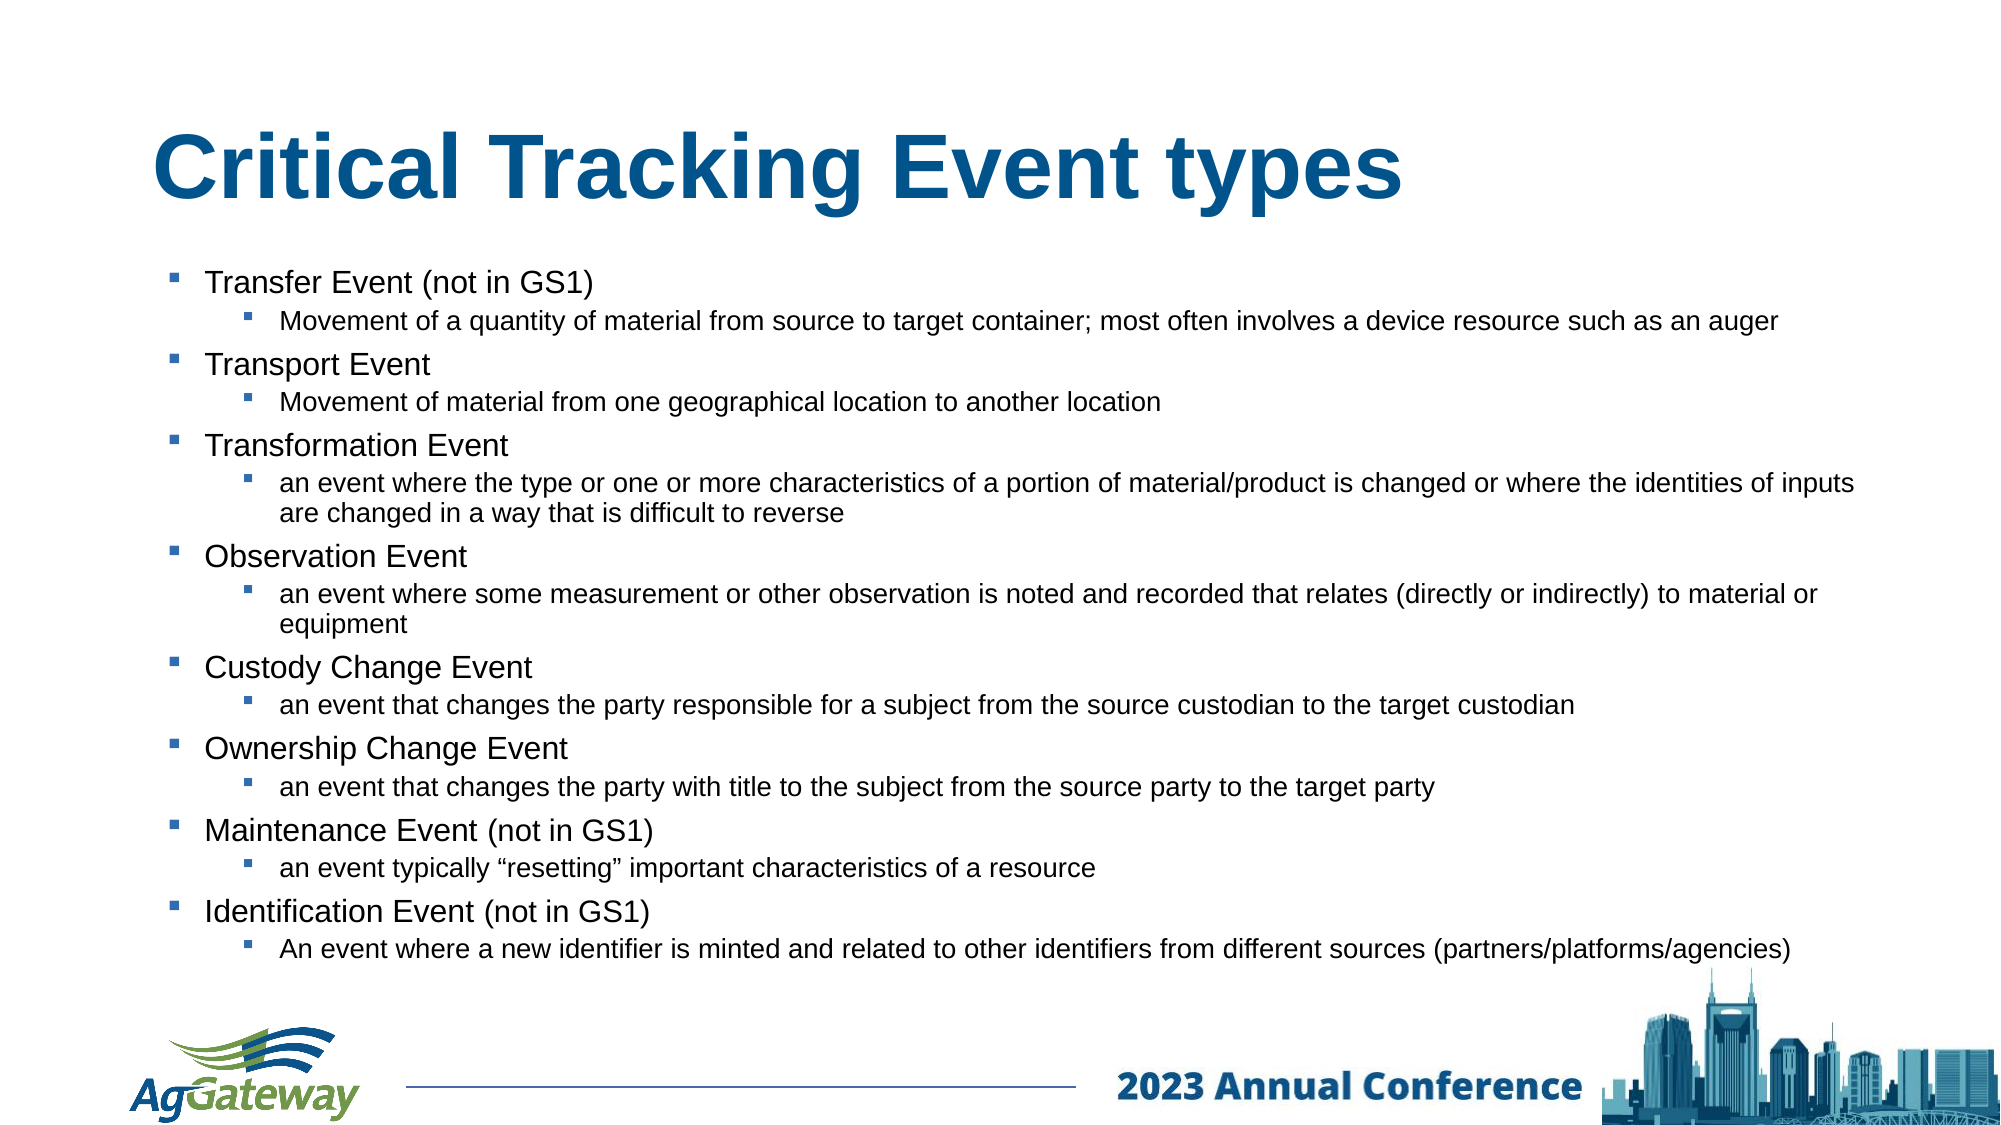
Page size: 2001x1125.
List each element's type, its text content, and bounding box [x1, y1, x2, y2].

picture [114, 1013, 376, 1125]
picture [1602, 1118, 1619, 1125]
picture [1602, 958, 2000, 1125]
picture [1117, 1067, 1593, 1111]
title Critical Tracking Event types [137, 59, 1863, 278]
list Transfer Event (not in GS1) Movement of a quantity of material from source to target container; most often involves a device resource such as an auger Transport Event Movement of material from one geographical location to another location Transformation Event an event where the type or one or more characteristics of a portion of material/product is changed or where the identities of inputs are changed in a way that is difficult to reverse Observation Event an event where some measurement or other observation is noted and recorded that relates (directly or indirectly) to material or equipment Custody Change Event an event that changes the party responsible for a subject from the source custodian to the target custodian Ownership Change Event an event that changes the party with title to the subject from the source party to the target party Maintenance Event (not in GS1) an event typically “resetting” important characteristics of a resource Identification Event (not in GS1) An event where a new identifier is minted and related to other identifiers from different sources (partners/platforms/agencies) [152, 258, 1877, 973]
picture [1623, 1117, 1630, 1125]
